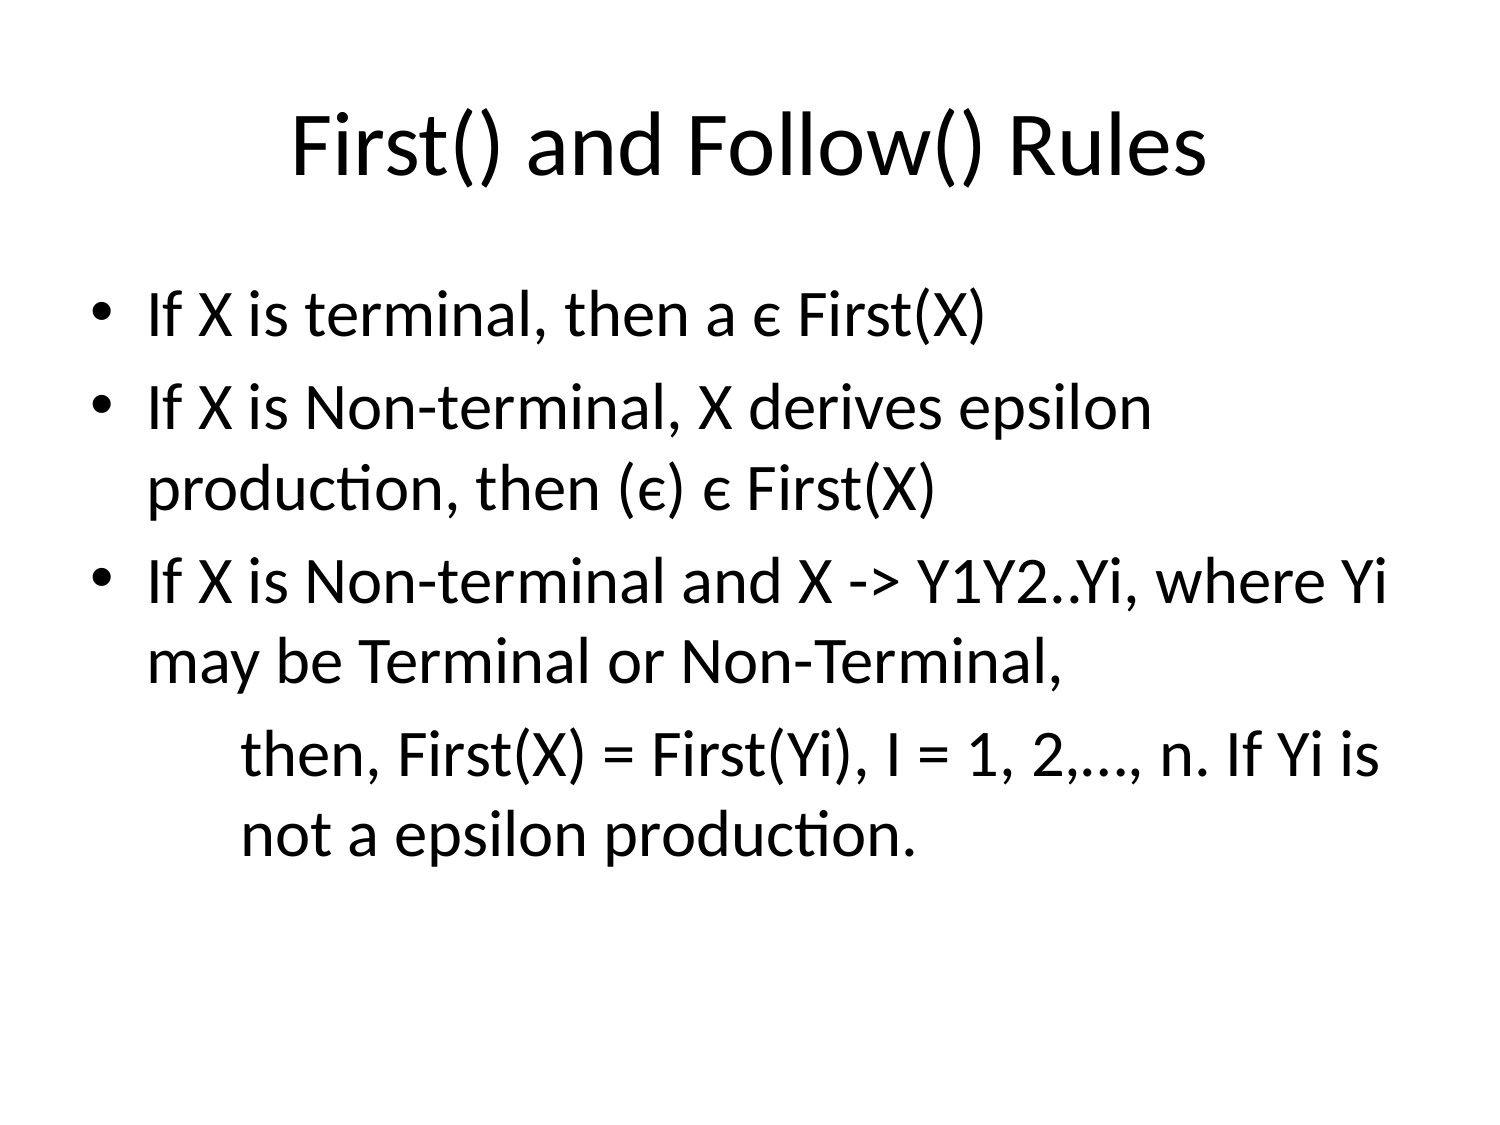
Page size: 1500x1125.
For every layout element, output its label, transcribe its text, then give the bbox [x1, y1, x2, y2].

list If X is terminal, then a є First(X) If X is Non-terminal, X derives epsilon production, then (є) є First(X) If X is Non-terminal and X -> Y1Y2..Yi, where Yi may be Terminal or Non-Terminal, then, First(X) = First(Yi), I = 1, 2,…, n. If Yi is not a epsilon production. [75, 262, 1425, 1005]
title First() and Follow() Rules [75, 45, 1425, 233]
